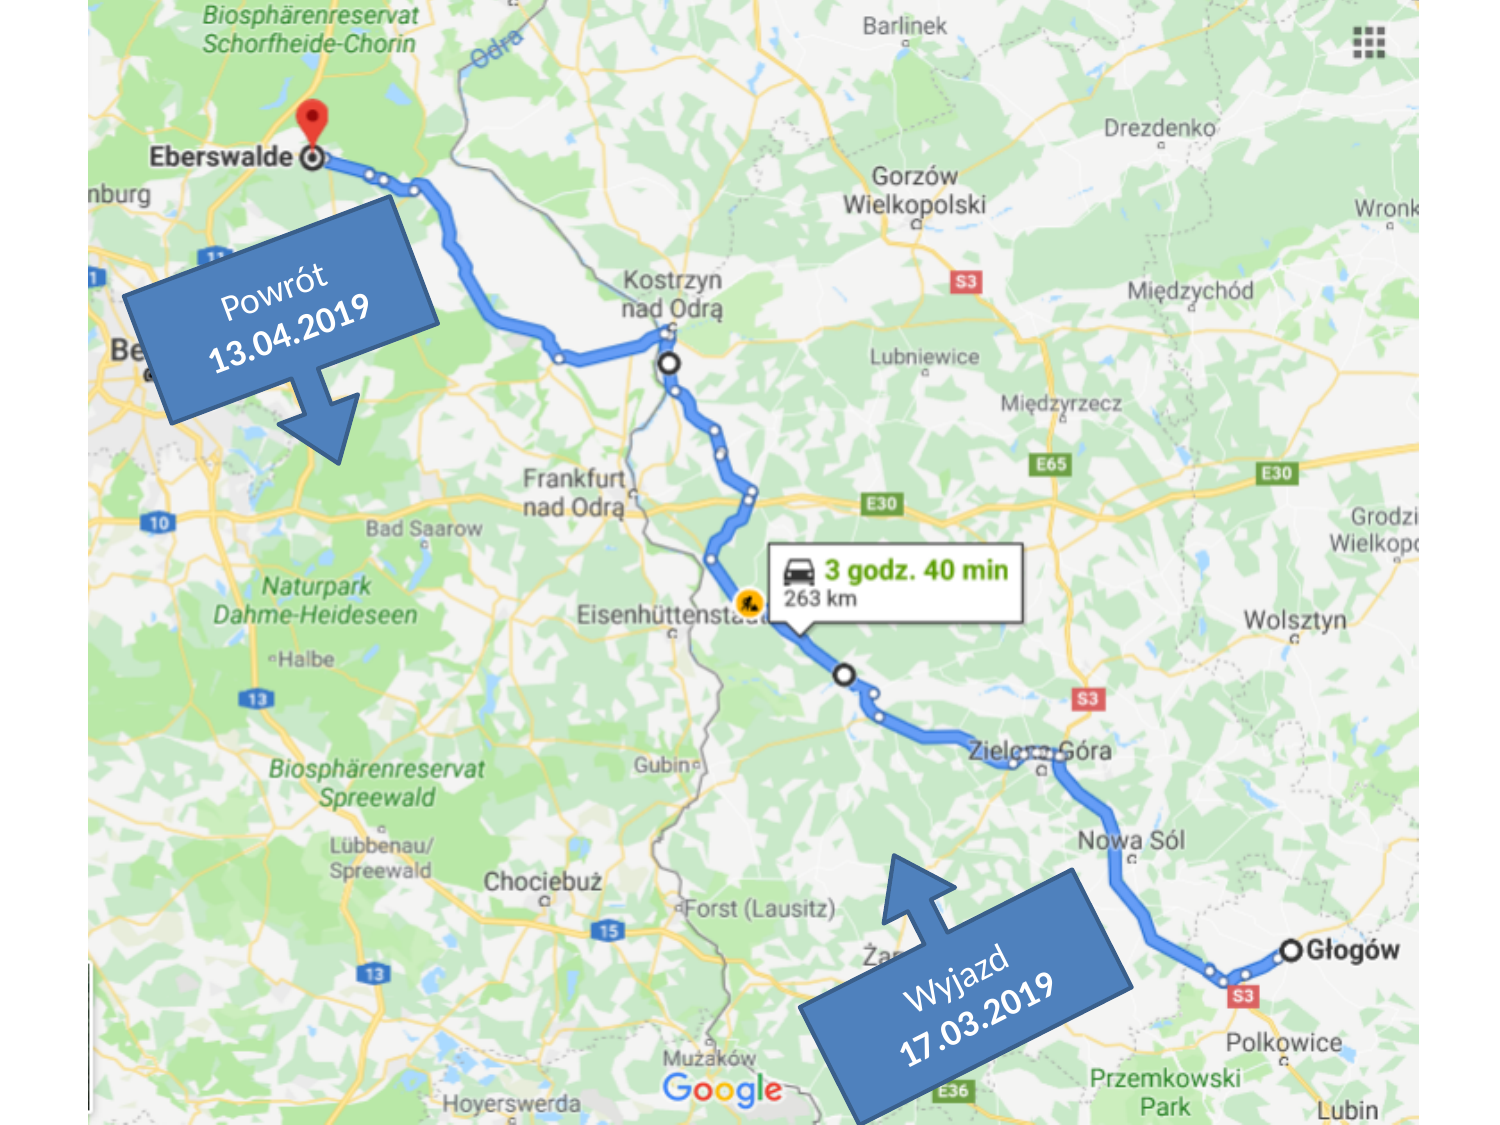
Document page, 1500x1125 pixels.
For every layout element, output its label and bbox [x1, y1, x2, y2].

picture [88, 0, 1419, 1125]
